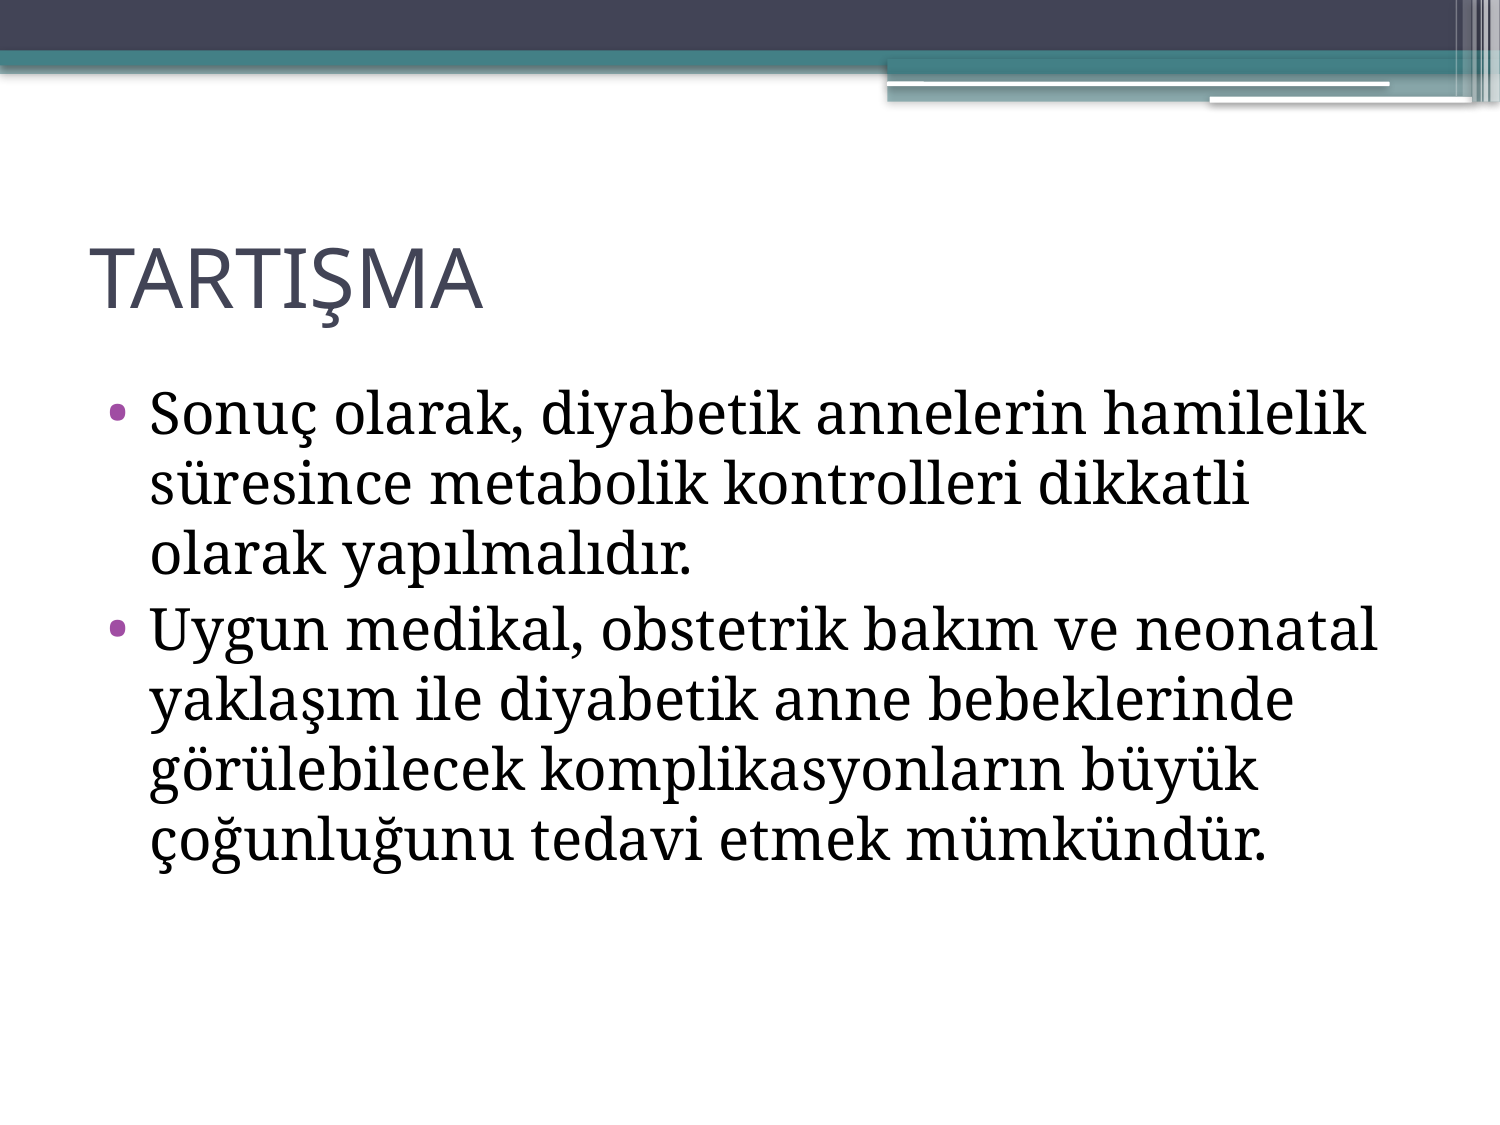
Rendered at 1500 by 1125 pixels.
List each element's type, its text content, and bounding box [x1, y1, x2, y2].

title TARTIŞMA [75, 187, 1425, 363]
list Sonuç olarak, diyabetik annelerin hamilelik süresince metabolik kontrolleri dikkatli olarak yapılmalıdır. Uygun medikal, obstetrik bakım ve neonatal yaklaşım ile diyabetik anne bebeklerinde görülebilecek komplikasyonların büyük çoğunluğunu tedavi etmek mümkündür. [75, 368, 1425, 1079]
